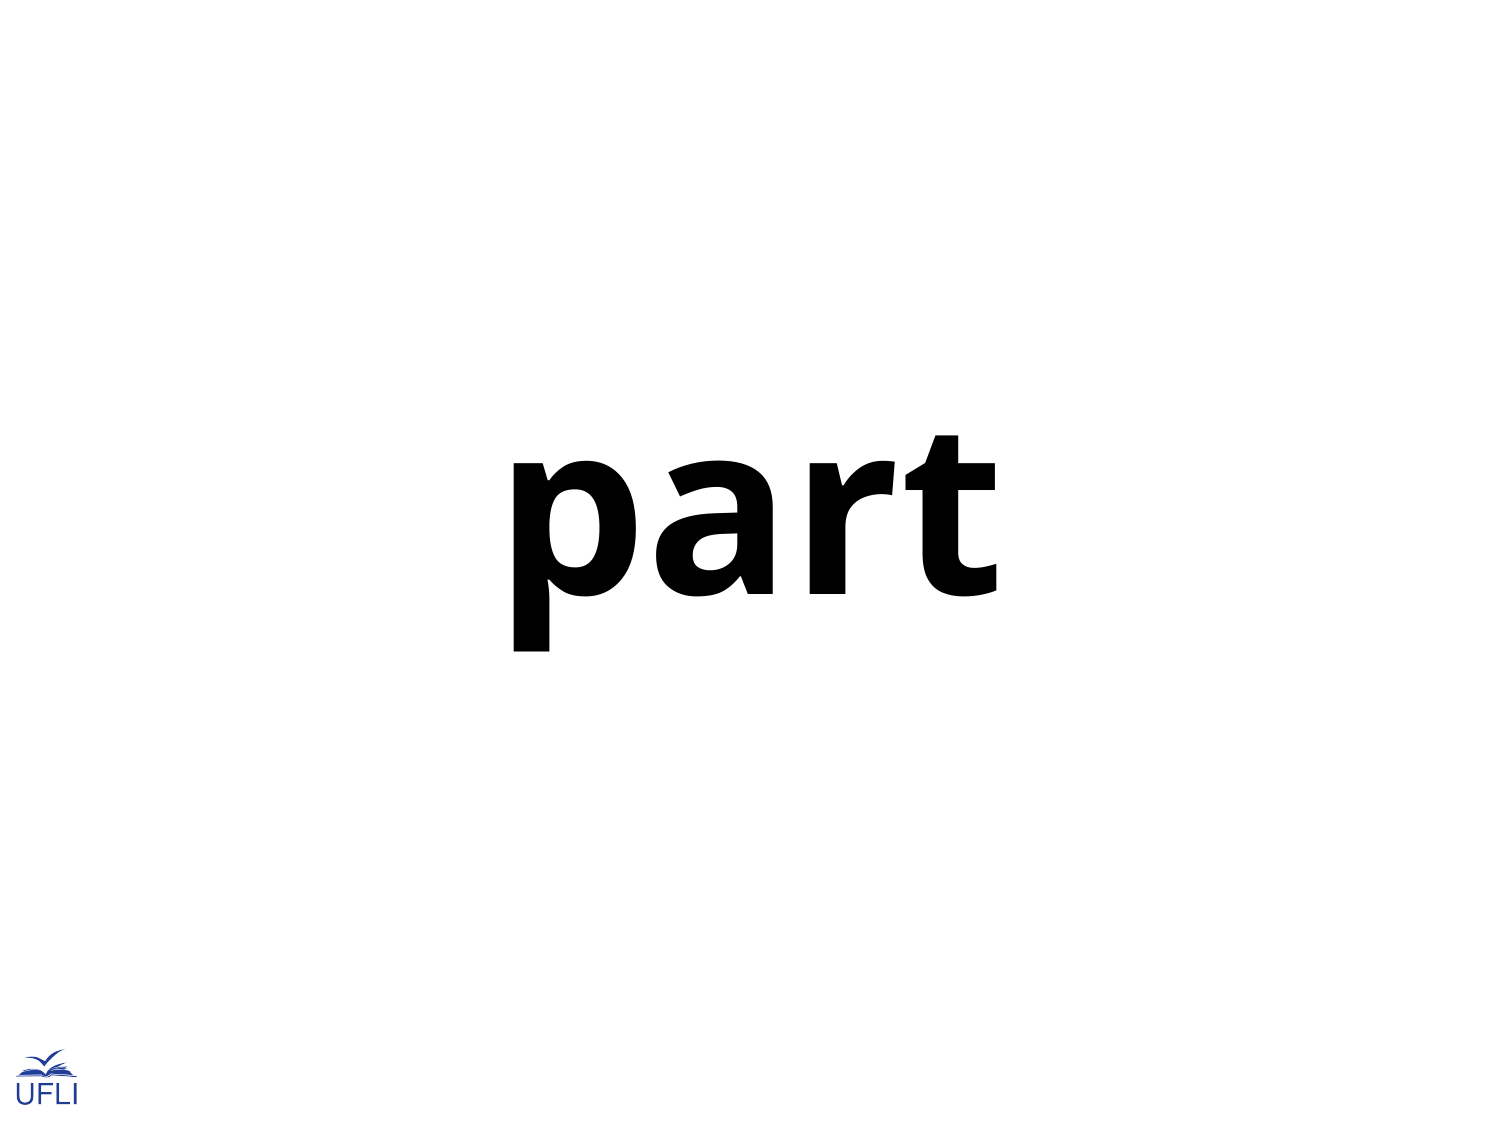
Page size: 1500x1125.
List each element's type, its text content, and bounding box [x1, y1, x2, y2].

picture [12, 1047, 81, 1108]
text_box part [0, 347, 1500, 650]
